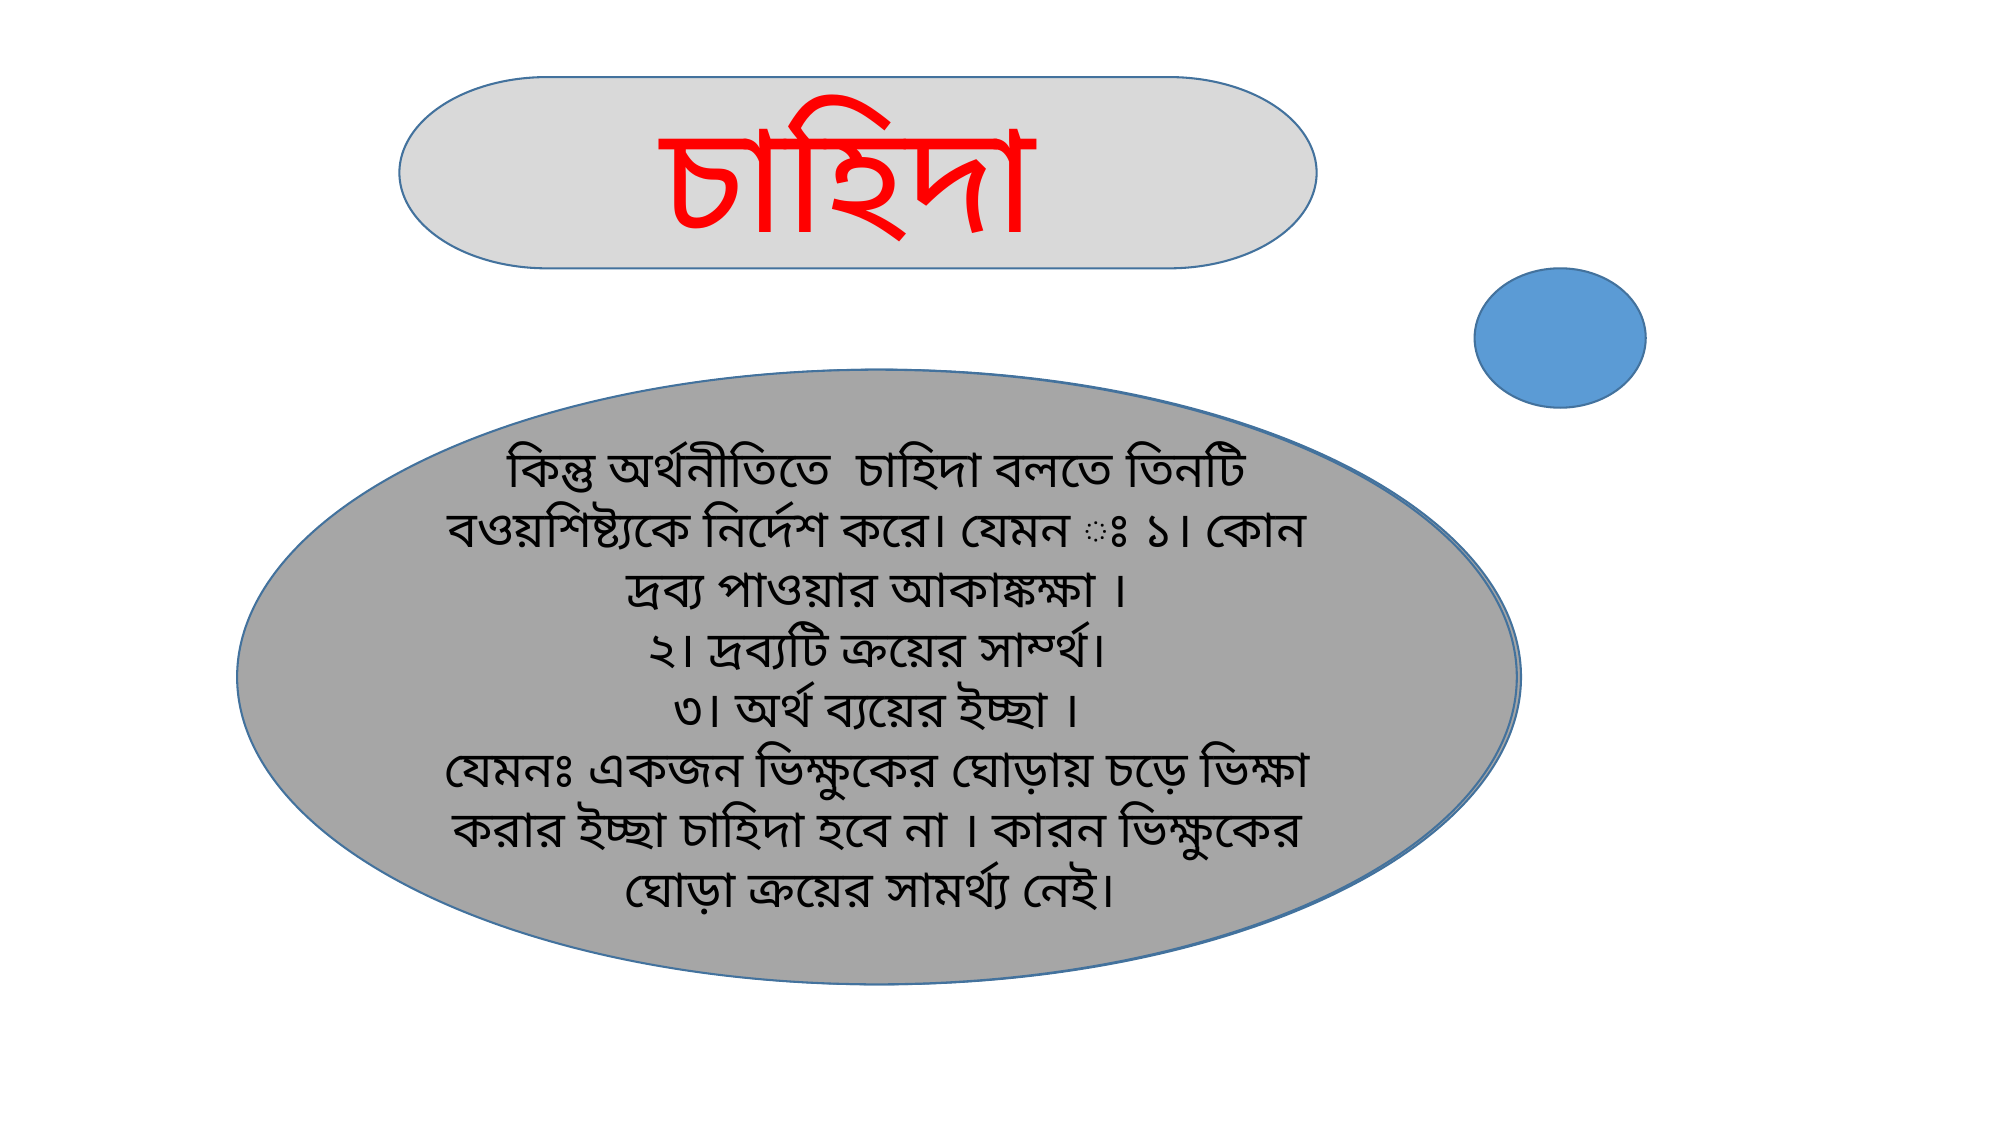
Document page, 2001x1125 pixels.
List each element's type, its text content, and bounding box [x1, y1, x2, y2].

text_box [1473, 267, 1647, 409]
text_box চাহিদা [398, 76, 1318, 270]
text_box কিন্তু অর্থনীতিতে চাহিদা বলতে তিনটি বওয়শিষ্ট্যকে নির্দেশ করে। যেমন ঃ ১। কোন দ্রব্য পাওয়ার আকাঙ্কক্ষা । ২। দ্রব্যটি ক্রয়ের সার্ম্থ। ৩। অর্থ ব্যয়ের ইচ্ছা । যেমনঃ একজন ভিক্ষুকের ঘোড়ায় চড়ে ভিক্ষা করার ইচ্ছা চাহিদা হবে না । কারন ভিক্ষুকের ঘোড়া ক্রয়ের সামর্থ্য নেই। [236, 368, 1518, 986]
text_box কিন্তু অর্থনীতিতে চাহিদা বলতে তিনটি বওয়শিষ্ট্যকে নির্দেশ করে। যেমন ঃ ১। কোন দ্রব্য পাওয়ার আকাঙ্কক্ষা । ২। দ্রব্যটি ক্রয়ের সার্ম্থ। ৩। অর্থ ব্যয়ের ইচ্ছা । [1151, 397, 1523, 957]
